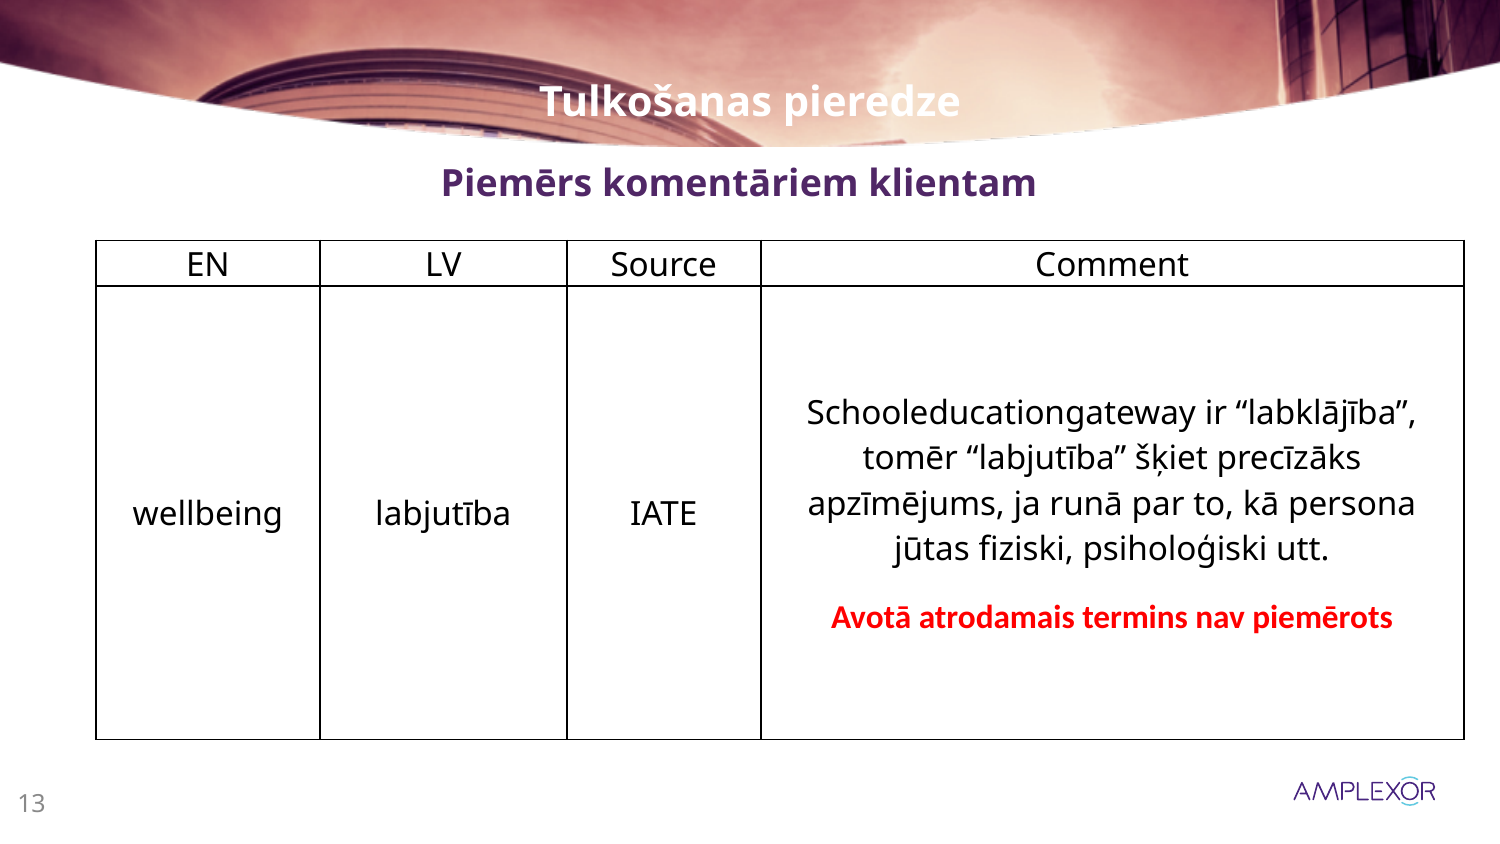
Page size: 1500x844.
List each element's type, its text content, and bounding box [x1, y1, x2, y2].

title Tulkošanas pieredze [225, 53, 1275, 147]
table_cell IATE [568, 287, 760, 739]
table_cell labjutība [321, 287, 566, 739]
table_header EN [97, 241, 319, 285]
table_cell Schooleducationgateway ir “labklājība”, tomēr “labjutība” šķiet precīzāks apzīmējums, ja runā par to, kā persona jūtas fiziski, psiholoģiski utt. Avotā atrodamais termins nav piemērots [762, 287, 1463, 739]
table_cell wellbeing [97, 287, 319, 739]
table_header LV [321, 241, 566, 285]
list Piemērs komentāriem klientam [62, 168, 1417, 212]
table_header Comment [762, 241, 1463, 285]
table_header Source [568, 241, 760, 285]
picture [0, 0, 1500, 147]
